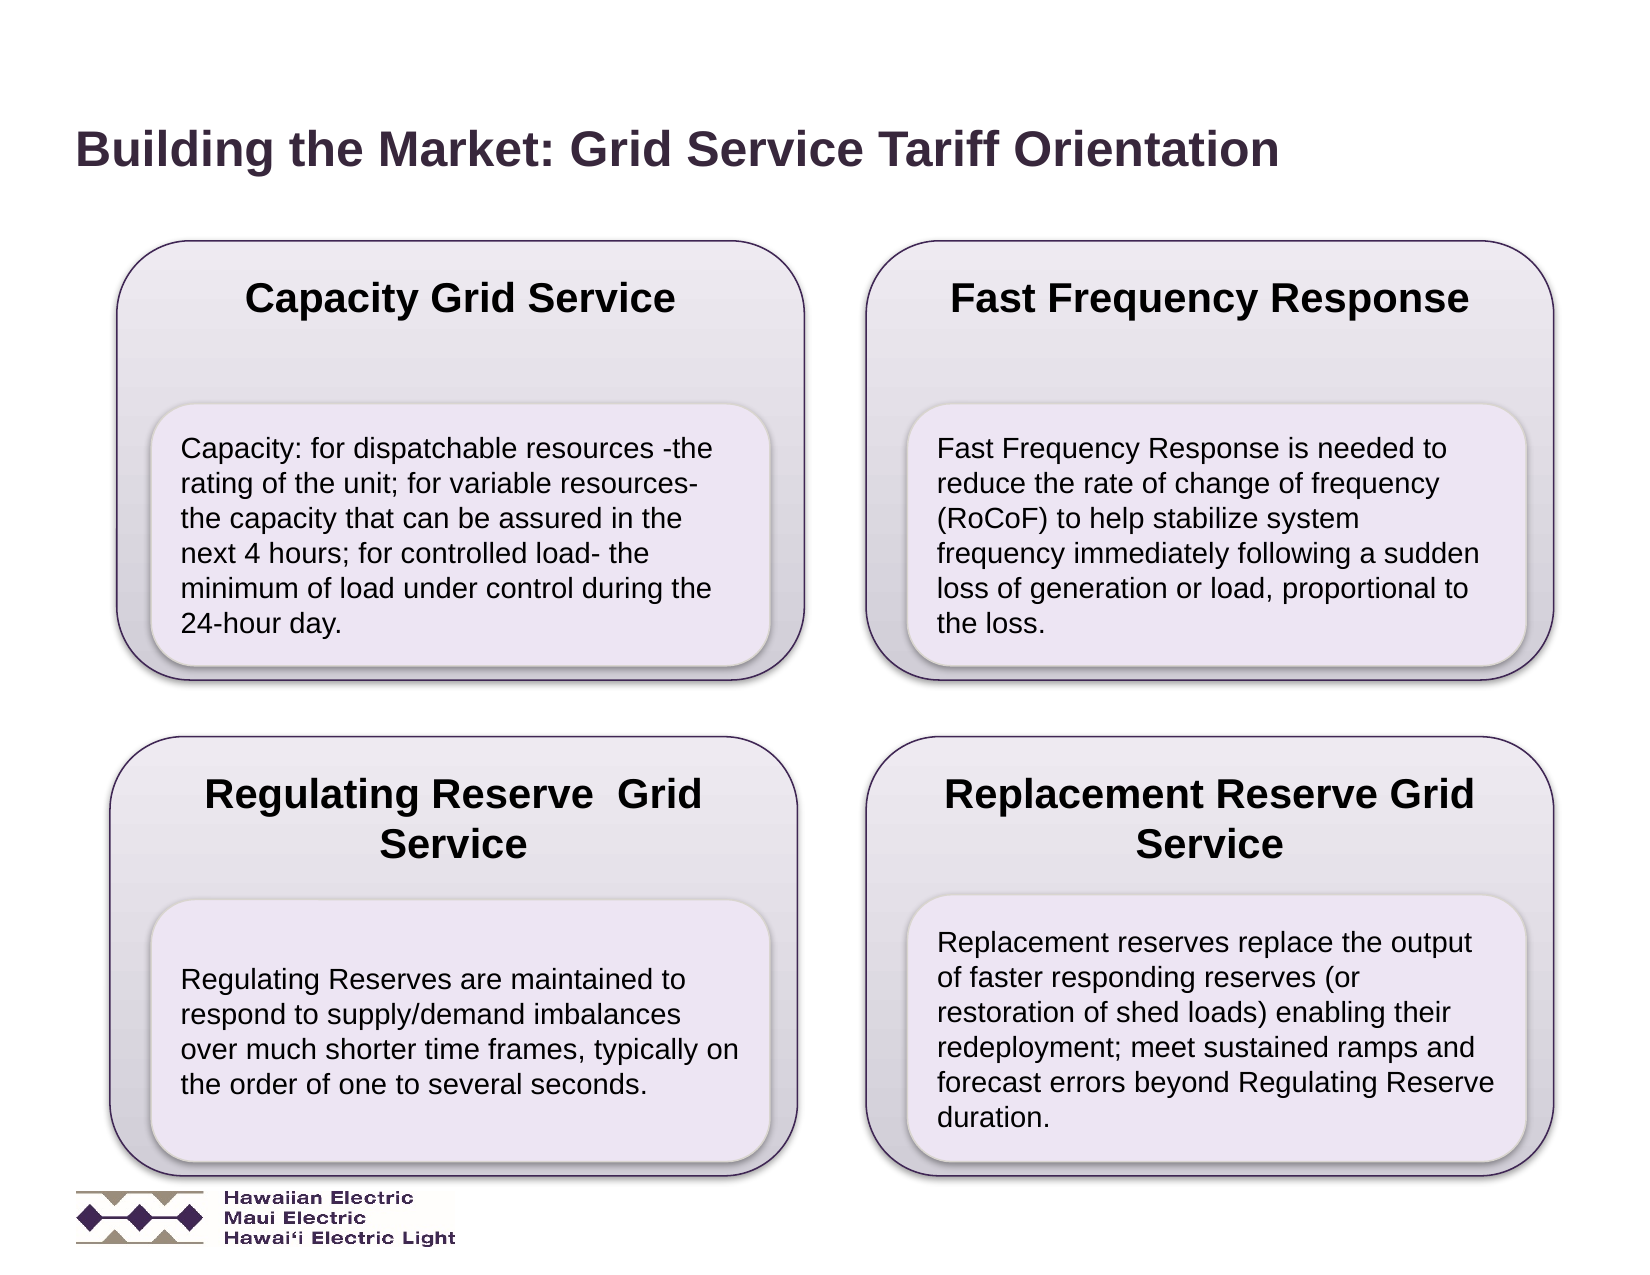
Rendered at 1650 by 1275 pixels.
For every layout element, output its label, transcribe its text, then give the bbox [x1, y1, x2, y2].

text_box Building the Market: Grid Service Tariff Orientation [60, 68, 1431, 224]
text_box Replacement Reserve Grid Service [865, 735, 1555, 1177]
text_box Capacity Grid Service [115, 240, 806, 681]
picture [76, 1191, 455, 1247]
text_box Fast Frequency Response [865, 240, 1555, 681]
text_box Replacement reserves replace the output of faster responding reserves (or restoration of shed loads) enabling their redeployment; meet sustained ramps and forecast errors beyond Regulating Reserve duration. [906, 893, 1527, 1163]
text_box Fast Frequency Response is needed to reduce the rate of change of frequency (RoCoF) to help stabilize system frequency immediately following a sudden loss of generation or load, proportional to the loss. [906, 402, 1527, 667]
text_box Regulating Reserve Grid Service [109, 735, 799, 1177]
text_box Regulating Reserves are maintained to respond to supply/demand imbalances over much shorter time frames, typically on the order of one to several seconds. [150, 898, 771, 1163]
text_box Capacity: for dispatchable resources -the rating of the unit; for variable resources- the capacity that can be assured in the next 4 hours; for controlled load- the minimum of load under control during the 24-hour day. [150, 402, 771, 667]
